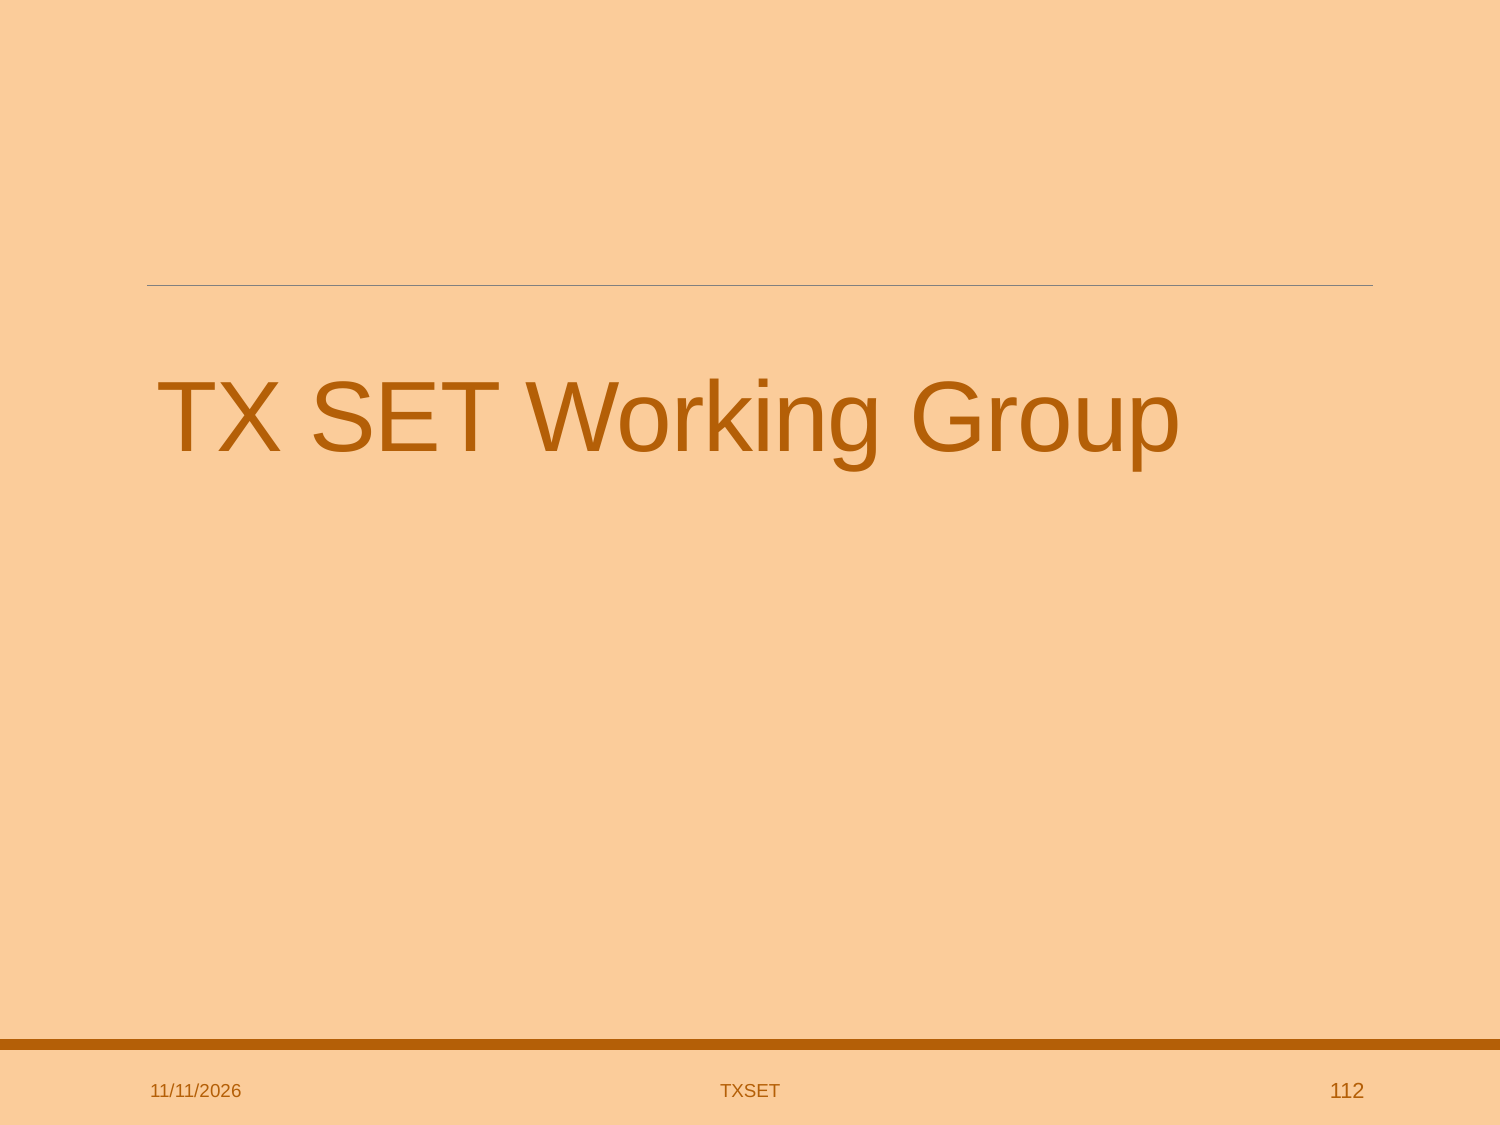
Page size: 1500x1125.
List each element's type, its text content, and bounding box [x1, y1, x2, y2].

footer TxSET [453, 1059, 1047, 1120]
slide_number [135, 1059, 440, 1120]
title TX SET Working Group [141, 362, 1380, 601]
slide_number 112 [1218, 1059, 1380, 1120]
